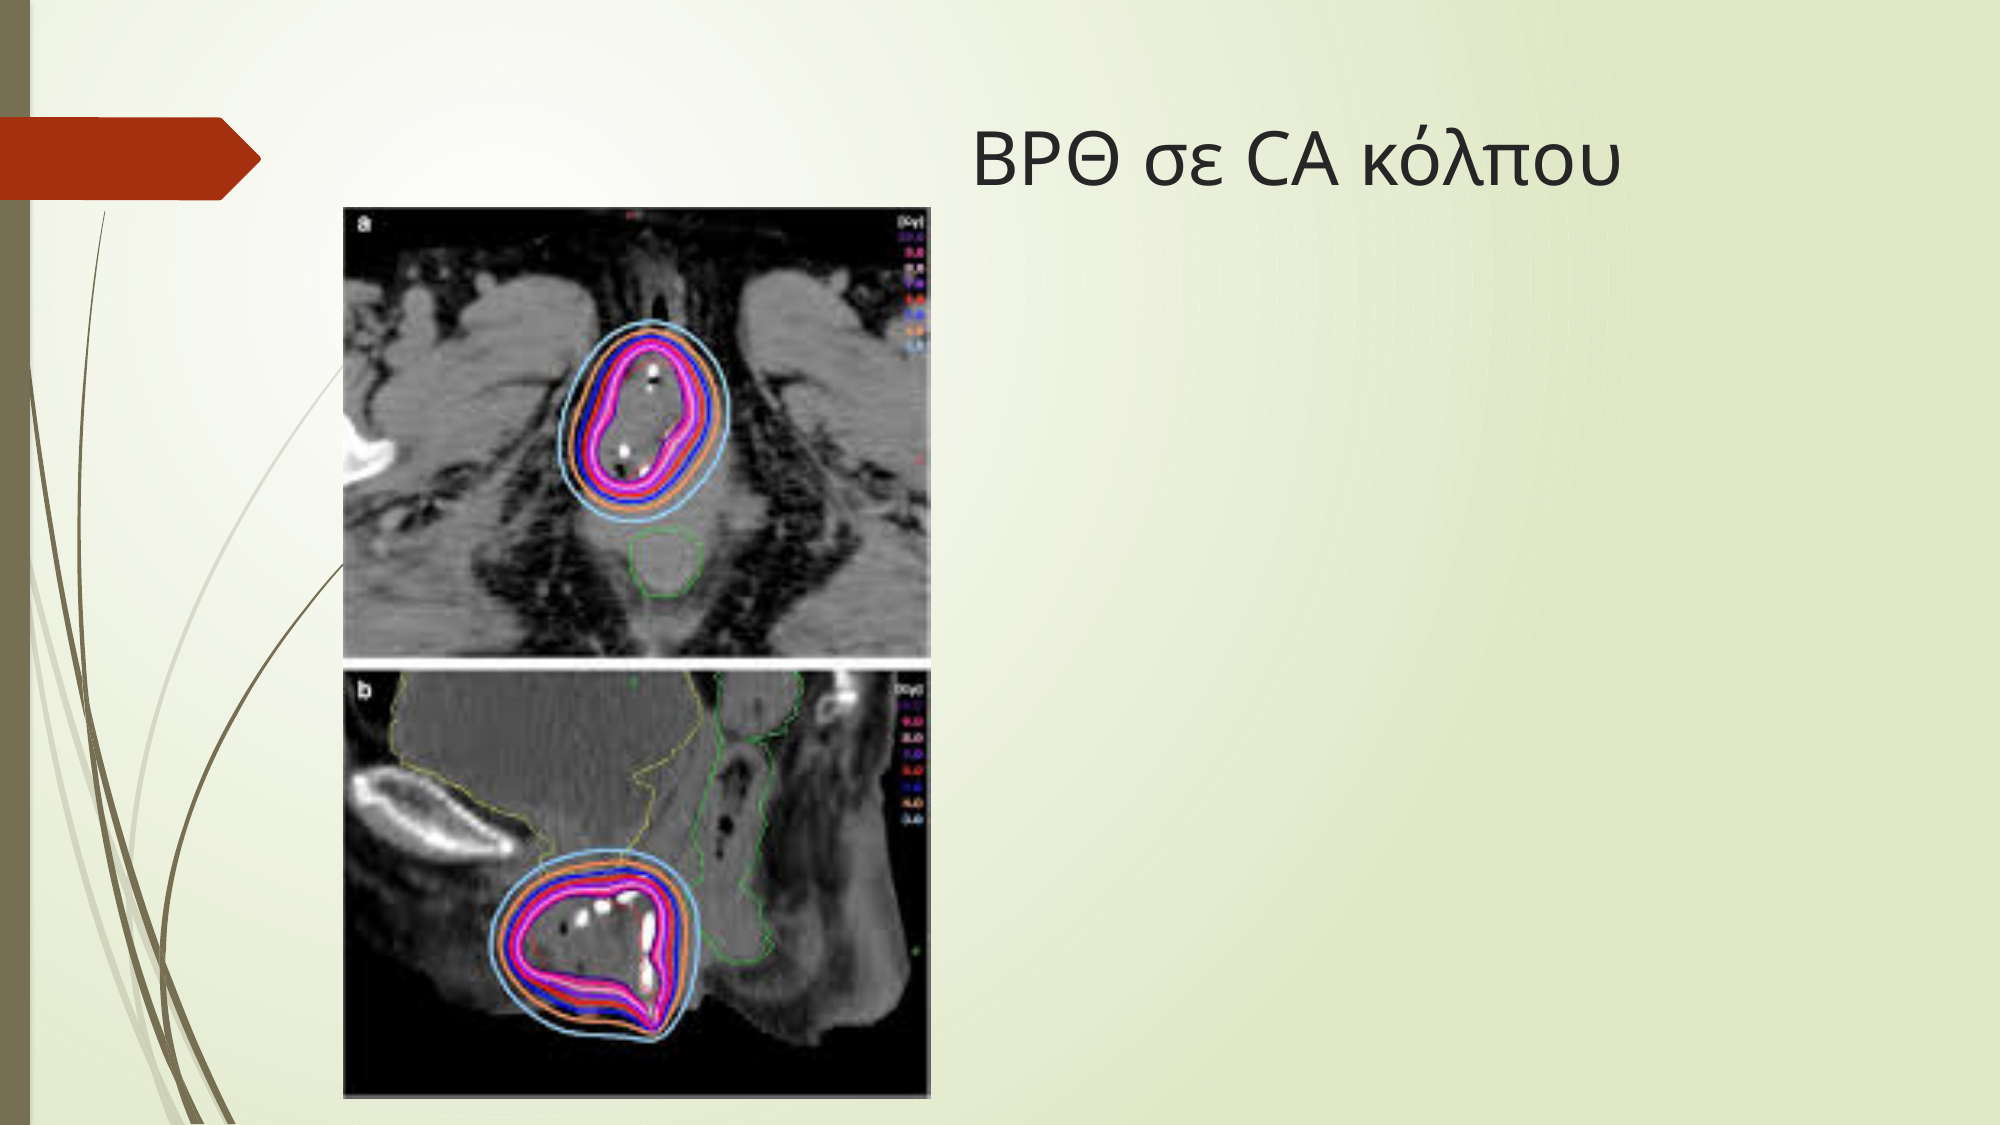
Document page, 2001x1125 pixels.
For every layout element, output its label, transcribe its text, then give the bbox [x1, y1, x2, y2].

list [342, 207, 932, 1099]
title ΒΡΘ σε CA κόλπου [955, 102, 1888, 313]
